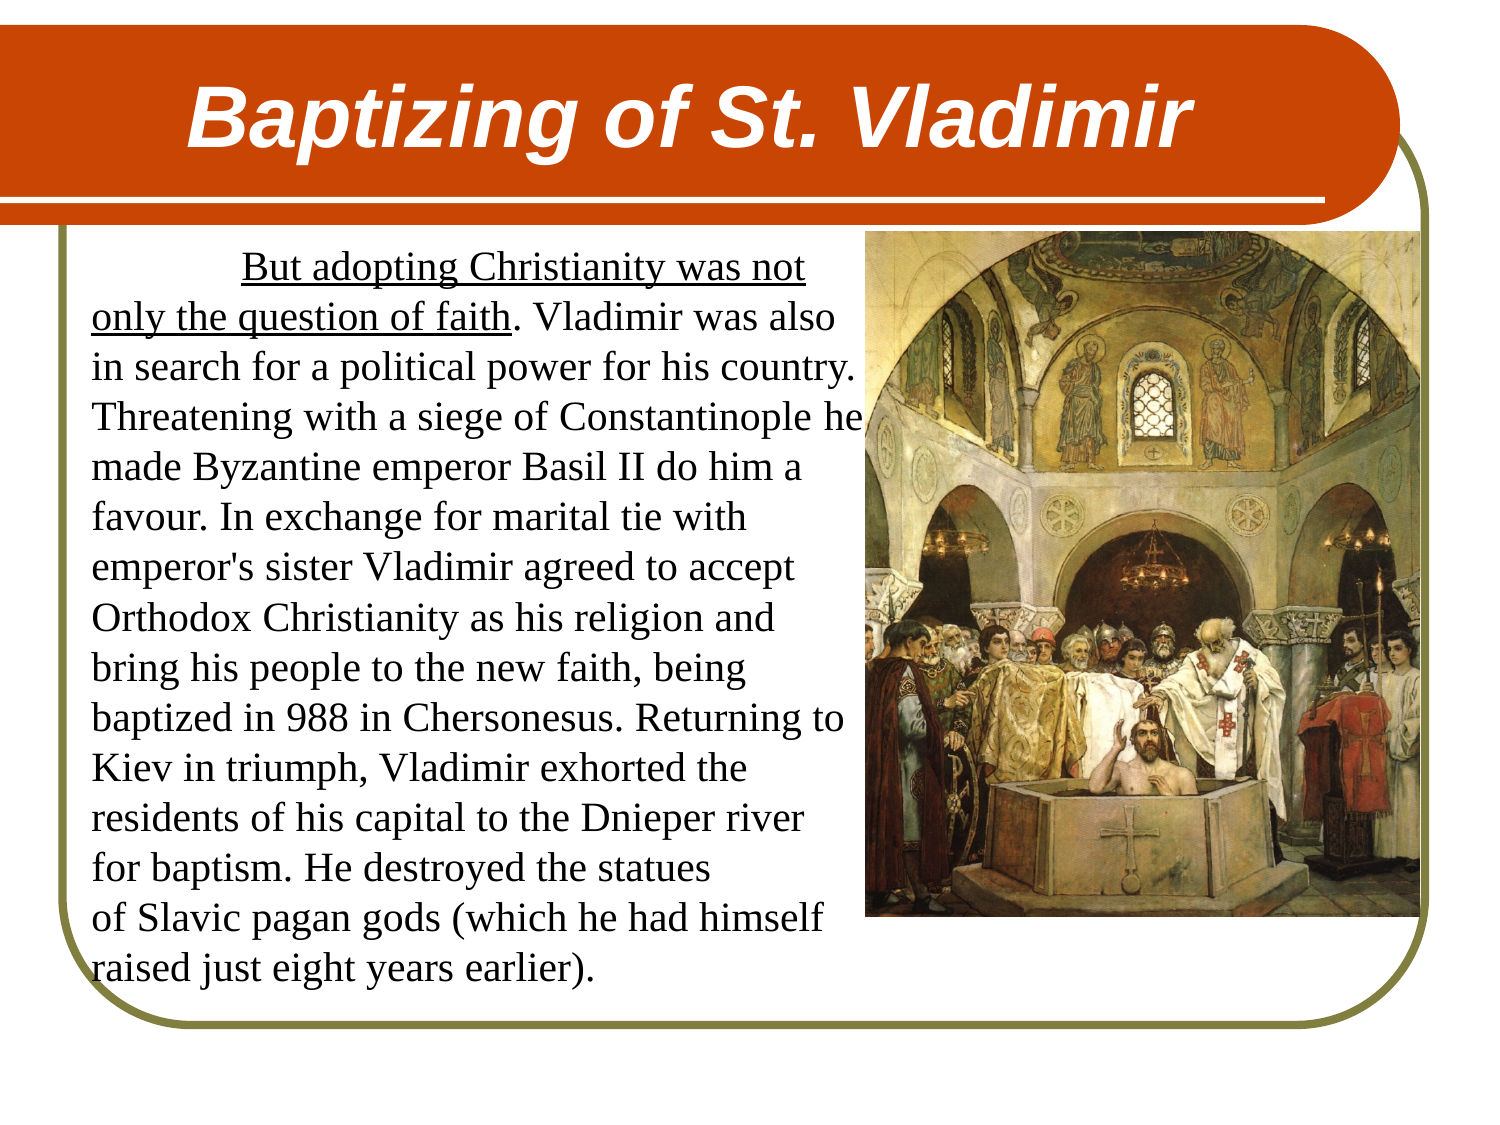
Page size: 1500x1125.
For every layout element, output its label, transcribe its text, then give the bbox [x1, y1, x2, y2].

picture [865, 231, 1420, 918]
title Baptizing of St. Vladimir [32, 37, 1347, 188]
text_box But adopting Christianity was not only the question of faith. Vladimir was also in search for a political power for his country. Threatening with a siege of Constantinople he made Byzantine emperor Basil II do him a favour. In exchange for marital tie with emperor's sister Vladimir agreed to accept Orthodox Christianity as his religion and bring his people to the new faith, being baptized in 988 in Chersonesus. Returning to Kiev in triumph, Vladimir exhorted the residents of his capital to the Dnieper river for baptism. He destroyed the statues of Slavic pagan gods (which he had himself raised just eight years earlier). [76, 231, 880, 997]
